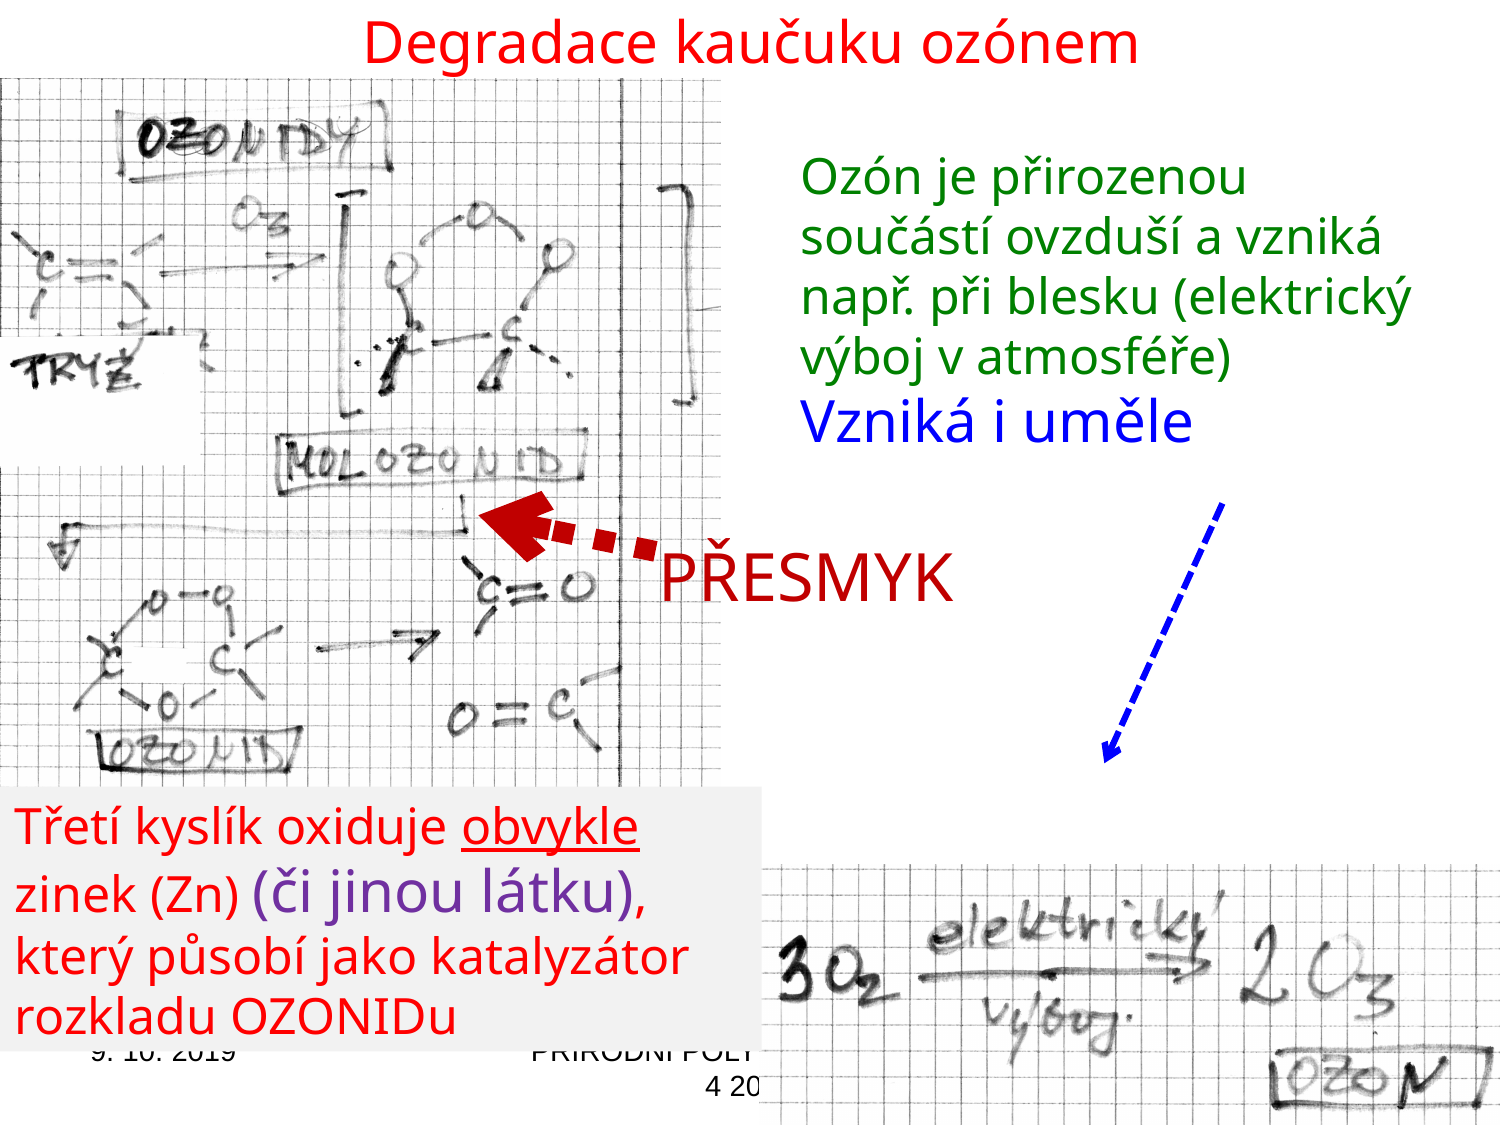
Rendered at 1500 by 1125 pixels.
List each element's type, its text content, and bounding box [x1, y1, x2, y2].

text_box PŘESMYK [724, 527, 1058, 622]
text_box Ozón je přirozenou součástí ovzduší a vzniká např. při blesku (elektrický výboj v atmosféře) Vzniká i uměle [785, 137, 1459, 462]
slide_number 9. 10. 2019 [74, 1052, 426, 1103]
text_box Třetí kyslík oxiduje obvykle zinek (Zn) (či jinou látku), který působí jako katalyzátor rozkladu OZONIDu [0, 786, 762, 1052]
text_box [1104, 503, 1223, 764]
picture [0, 77, 721, 790]
title Degradace kaučuku ozónem [76, 0, 1427, 81]
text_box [477, 514, 656, 552]
picture [759, 864, 1500, 1125]
footer PŘÍRODNÍ POLYMERY PŘF MU 4 2019 [512, 1052, 754, 1103]
